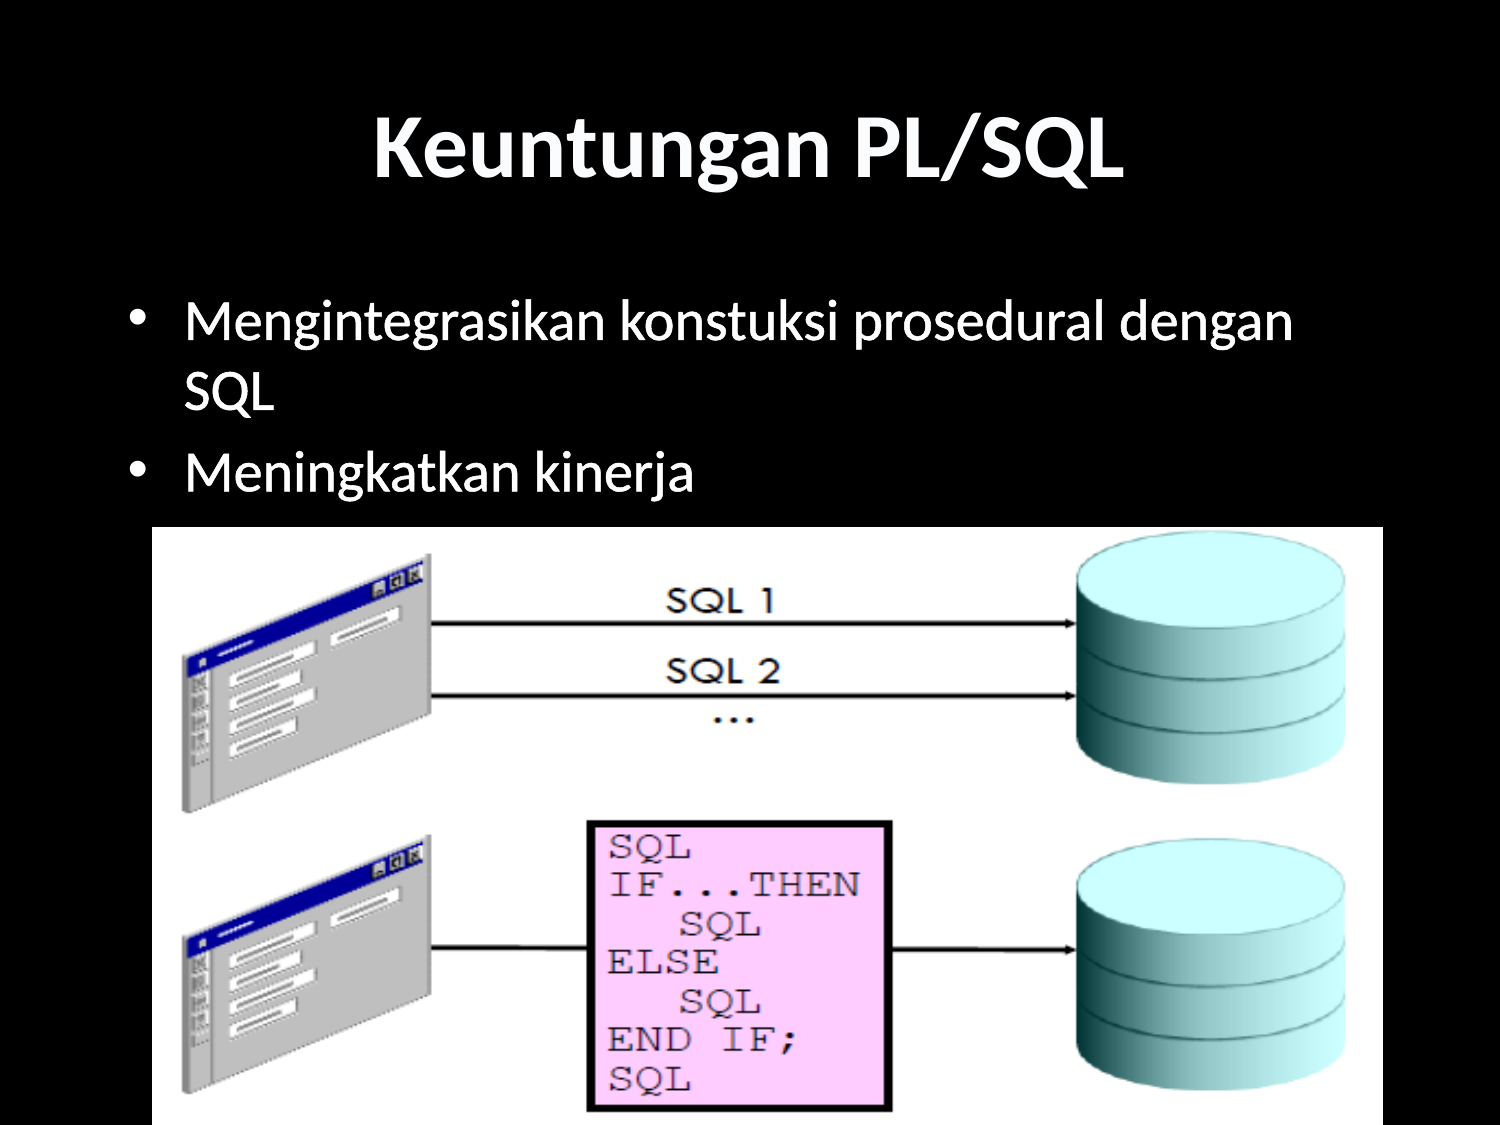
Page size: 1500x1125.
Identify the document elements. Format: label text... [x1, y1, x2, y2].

title Keuntungan PL/SQL [112, 46, 1388, 235]
list Mengintegrasikan konstuksi prosedural dengan SQL Meningkatkan kinerja [112, 274, 1388, 950]
picture [152, 527, 1383, 1125]
